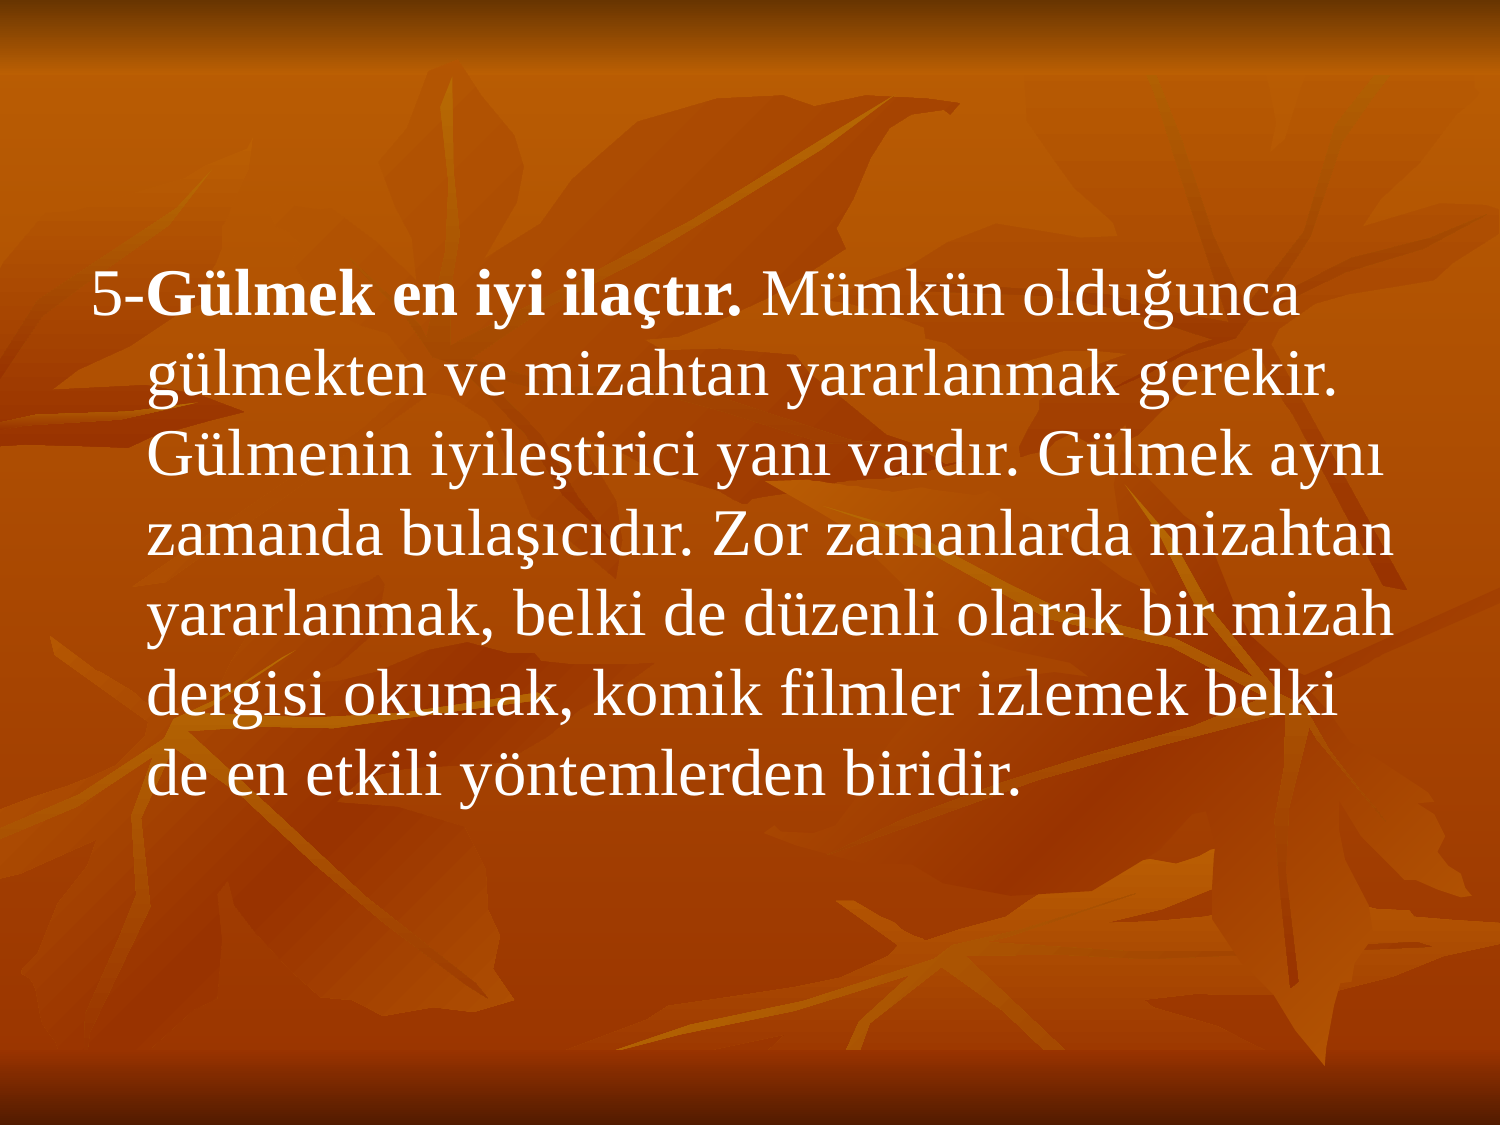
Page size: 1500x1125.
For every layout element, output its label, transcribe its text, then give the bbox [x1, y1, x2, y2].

list 5-Gülmek en iyi ilaçtır. Mümkün olduğunca gülmekten ve mizahtan yararlanmak gerekir. Gülmenin iyileştirici yanı vardır. Gülmek aynı zamanda bulaşıcıdır. Zor zamanlarda mizahtan yararlanmak, belki de düzenli olarak bir mizah dergisi okumak, komik filmler izlemek belki de en etkili yöntemlerden biridir. [74, 54, 1426, 1095]
